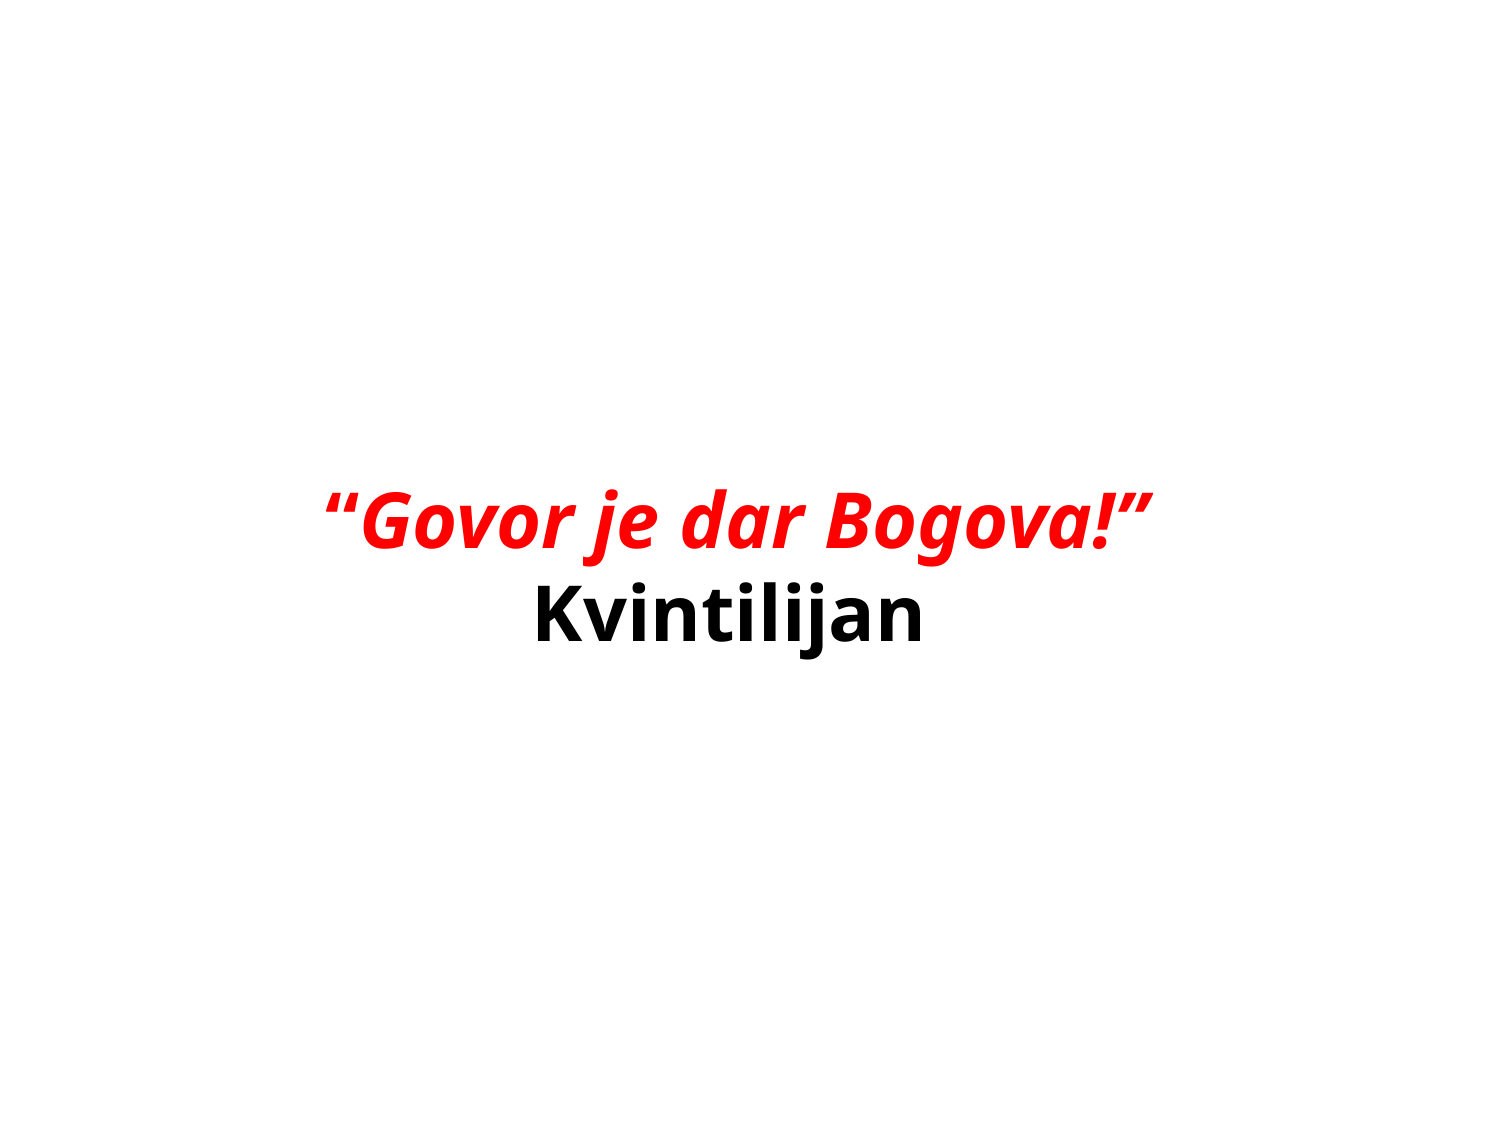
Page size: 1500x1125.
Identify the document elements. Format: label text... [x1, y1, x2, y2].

title “Govor je dar Bogova!” Kvintilijan [166, 463, 1292, 757]
